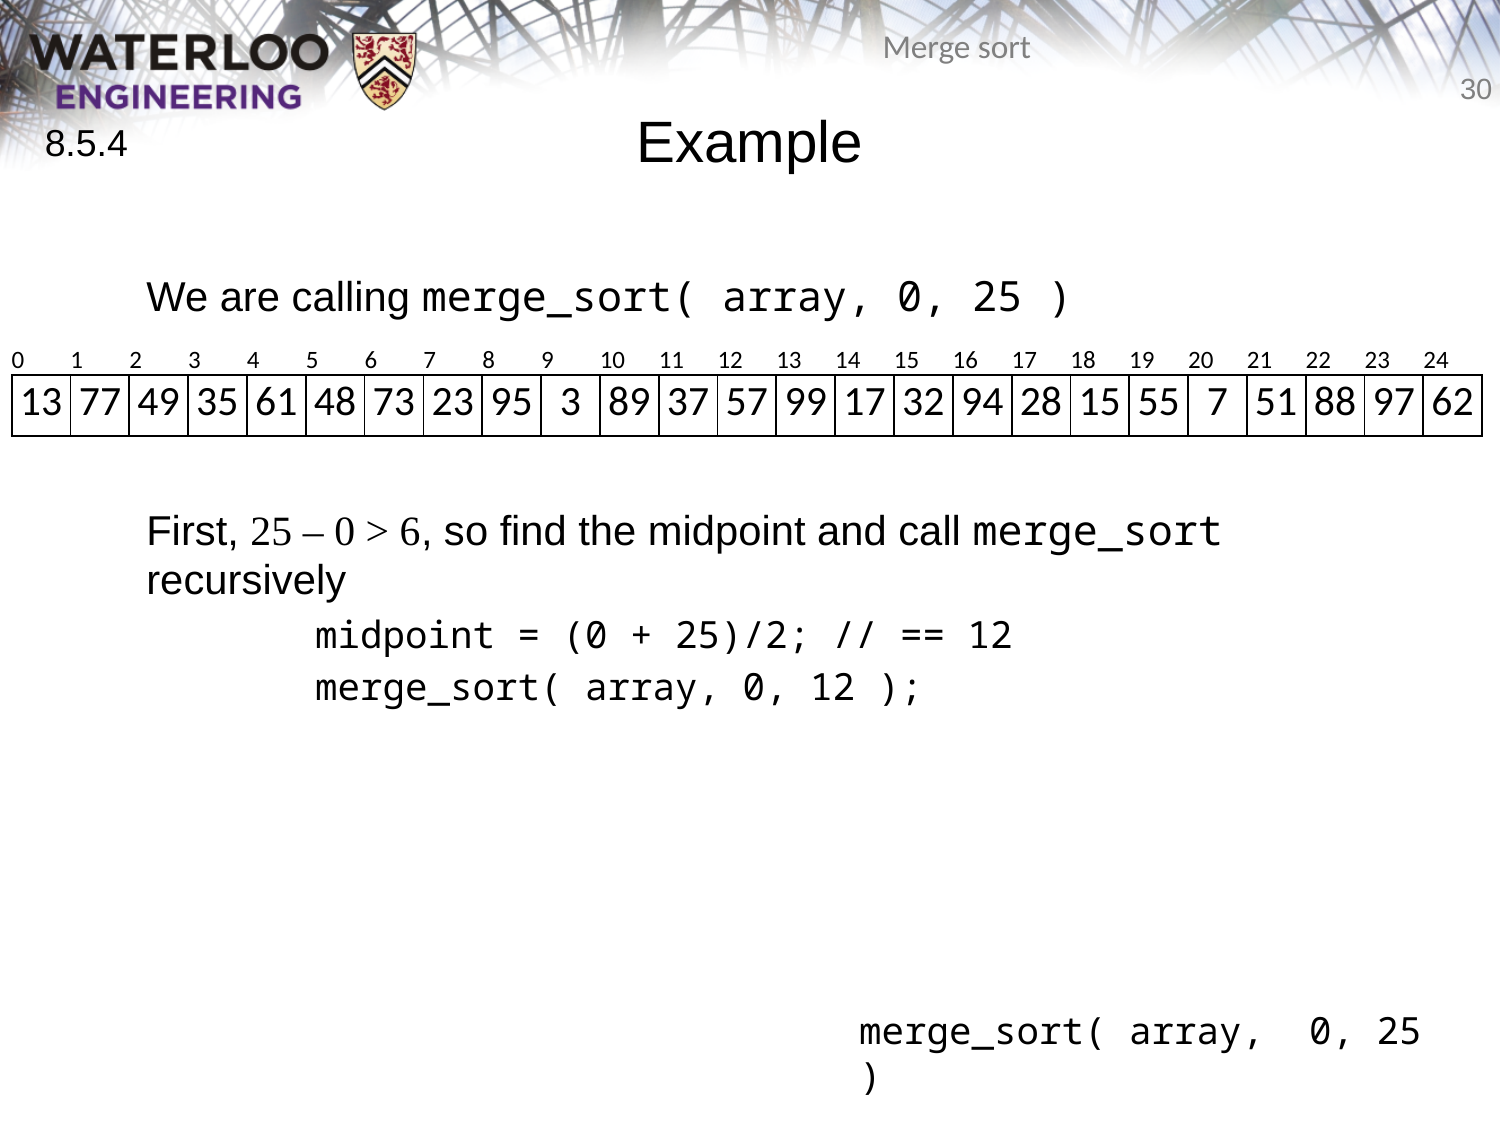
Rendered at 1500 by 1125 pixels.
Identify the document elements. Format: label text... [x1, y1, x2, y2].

table_header 2 [129, 350, 188, 374]
table_cell 89 [601, 376, 658, 435]
table_cell 94 [954, 376, 1011, 435]
table_cell 49 [130, 376, 187, 435]
table_cell 17 [836, 376, 893, 435]
table_cell 57 [718, 376, 775, 435]
table_header 11 [659, 350, 718, 374]
text_box merge_sort( array, 0, 25 ) [844, 999, 1447, 1105]
table_header 24 [1423, 350, 1482, 374]
table_header 0 [12, 350, 71, 374]
table_cell 55 [1130, 376, 1187, 435]
table_cell 13 [13, 376, 70, 435]
table_cell 77 [71, 376, 128, 435]
table_header 6 [365, 350, 423, 374]
picture [0, 0, 1500, 1125]
list We are calling merge_sort( array, 0, 25 ) First, 25 – 0 > 6, so find the midpoint and call merge_sort recursively midpoint = (0 + 25)/2; // == 12 merge_sort( array, 0, 12 ); [74, 262, 1426, 350]
text_box 8.5.4 [30, 111, 143, 172]
table_cell 95 [483, 376, 540, 435]
table_header 5 [306, 350, 365, 374]
table_cell 73 [365, 376, 423, 435]
table_cell 62 [1424, 376, 1481, 435]
table_header 12 [718, 350, 776, 374]
table_header 13 [776, 350, 835, 374]
table_cell 61 [248, 376, 305, 435]
table_header 15 [894, 350, 953, 374]
table_cell 37 [660, 376, 717, 435]
table_header 3 [188, 350, 247, 374]
table_cell 15 [1071, 376, 1128, 435]
table_cell 7 [1189, 376, 1246, 435]
table_header 1 [71, 350, 129, 374]
table_header 10 [600, 350, 659, 374]
table_header 8 [482, 350, 541, 374]
table_header 17 [1012, 350, 1070, 374]
table_cell 3 [542, 376, 599, 435]
table_header 23 [1365, 350, 1423, 374]
table_header 18 [1070, 350, 1129, 374]
table_cell 88 [1307, 376, 1364, 435]
table_cell 23 [424, 376, 481, 435]
table_cell 51 [1248, 376, 1305, 435]
table_header 14 [835, 350, 894, 374]
table_header 22 [1306, 350, 1365, 374]
table_header 16 [953, 350, 1012, 374]
list We are calling merge_sort( array, 0, 25 ) First, 25 – 0 > 6, so find the midpoint and call merge_sort recursively midpoint = (0 + 25)/2; // == 12 merge_sort( array, 0, 12 ); [74, 437, 1426, 1006]
table_header 20 [1188, 350, 1247, 374]
table_cell 99 [777, 376, 834, 435]
table_cell 28 [1013, 376, 1070, 435]
table_header 9 [541, 350, 600, 374]
table_header 7 [423, 350, 482, 374]
table_header 4 [247, 350, 306, 374]
table_header 19 [1129, 350, 1188, 374]
table_cell 32 [895, 376, 952, 435]
table_cell 35 [189, 376, 246, 435]
table_cell 97 [1365, 376, 1422, 435]
table_header 21 [1247, 350, 1306, 374]
table_cell 48 [307, 376, 364, 435]
title Example [74, 44, 1426, 233]
